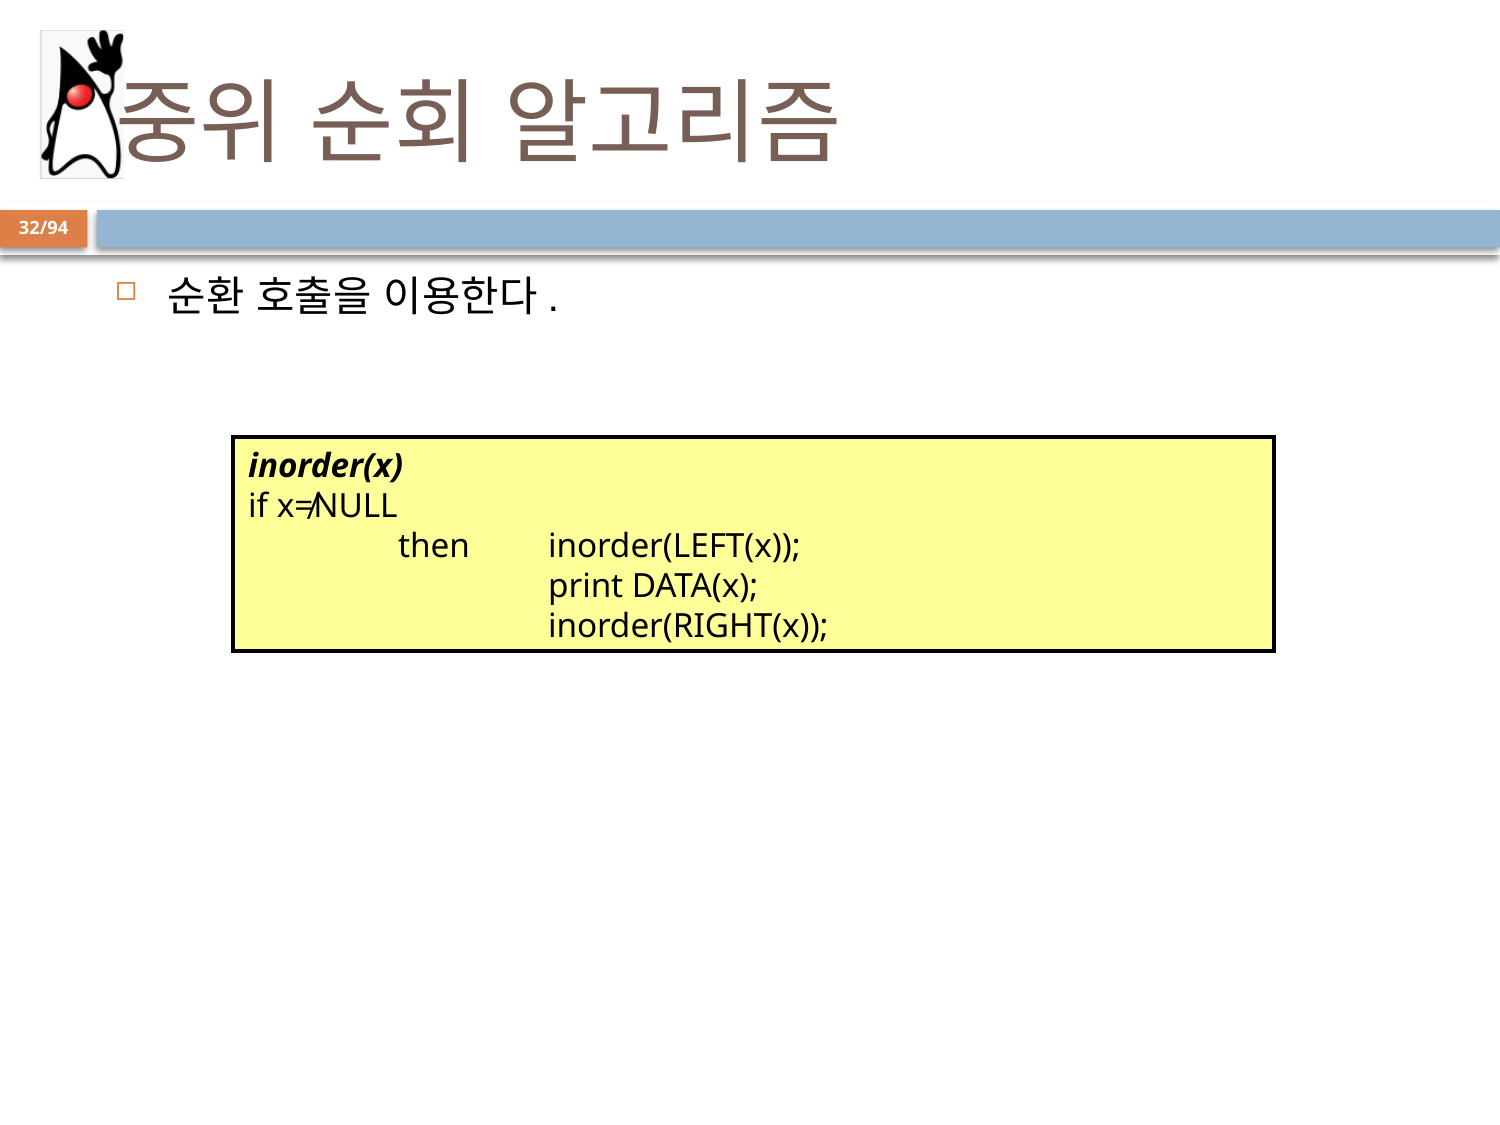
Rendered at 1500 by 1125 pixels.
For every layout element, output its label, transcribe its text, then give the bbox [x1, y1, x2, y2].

slide_number 32/94 [0, 208, 88, 249]
picture [39, 30, 124, 179]
text_box inorder(x) if x≠NULL then inorder(LEFT(x)); print DATA(x); inorder(RIGHT(x)); [233, 436, 1275, 652]
title 중위 순회 알고리즘 [100, 37, 1438, 200]
list 순환 호출을 이용한다. [100, 262, 1438, 1000]
